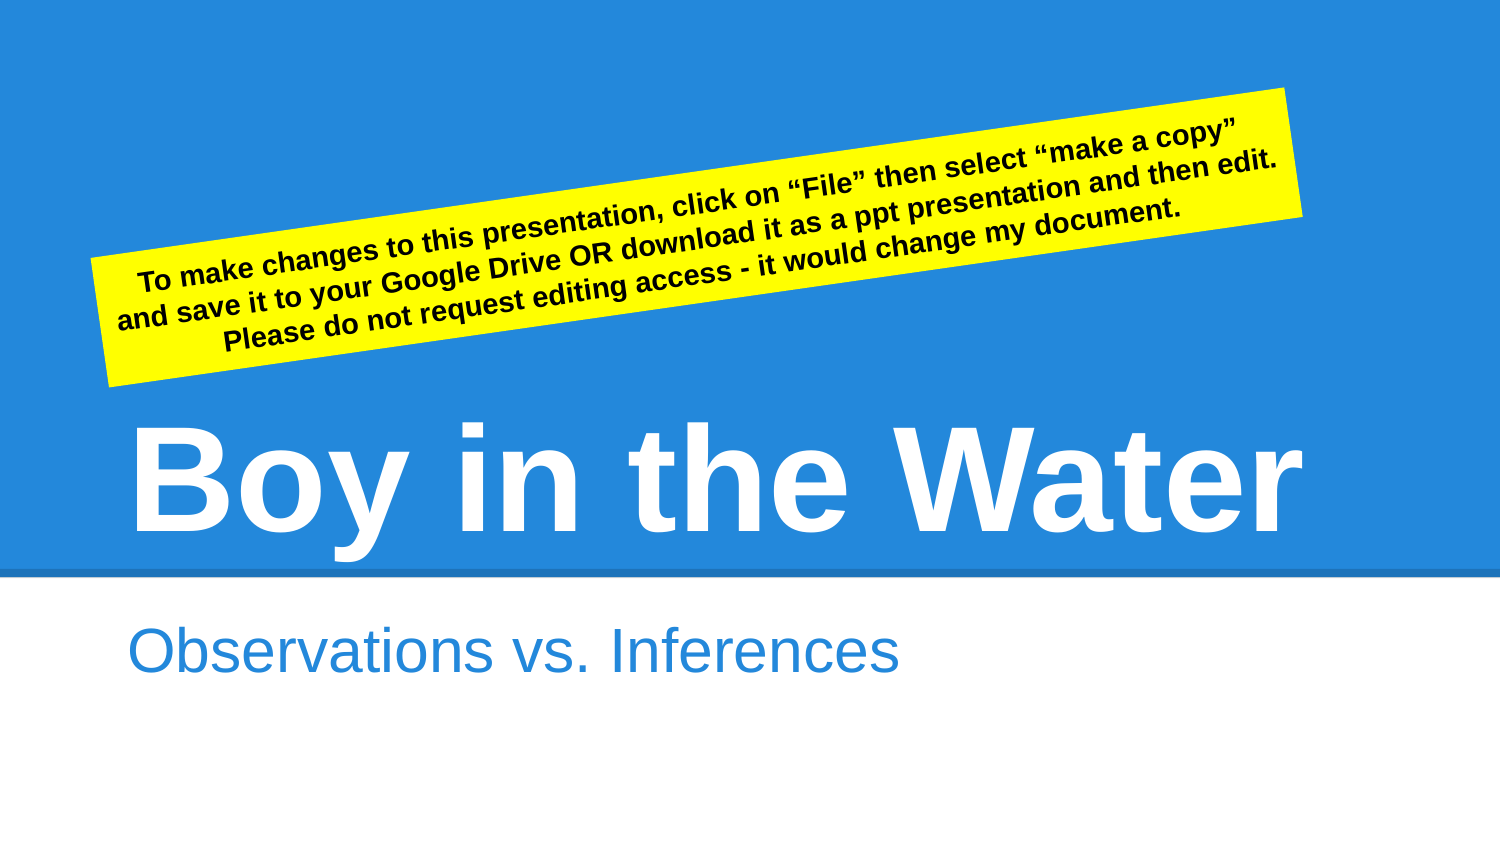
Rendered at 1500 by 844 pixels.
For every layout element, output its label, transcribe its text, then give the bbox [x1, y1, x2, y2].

title Boy in the Water [112, 306, 1388, 577]
text_box To make changes to this presentation, click on “File” then select “make a copy” and save it to your Google Drive OR download it as a ppt presentation and then edit. Please do not request editing access - it would change my document. [90, 87, 1303, 388]
subtitle Observations vs. Inferences [112, 594, 1388, 722]
